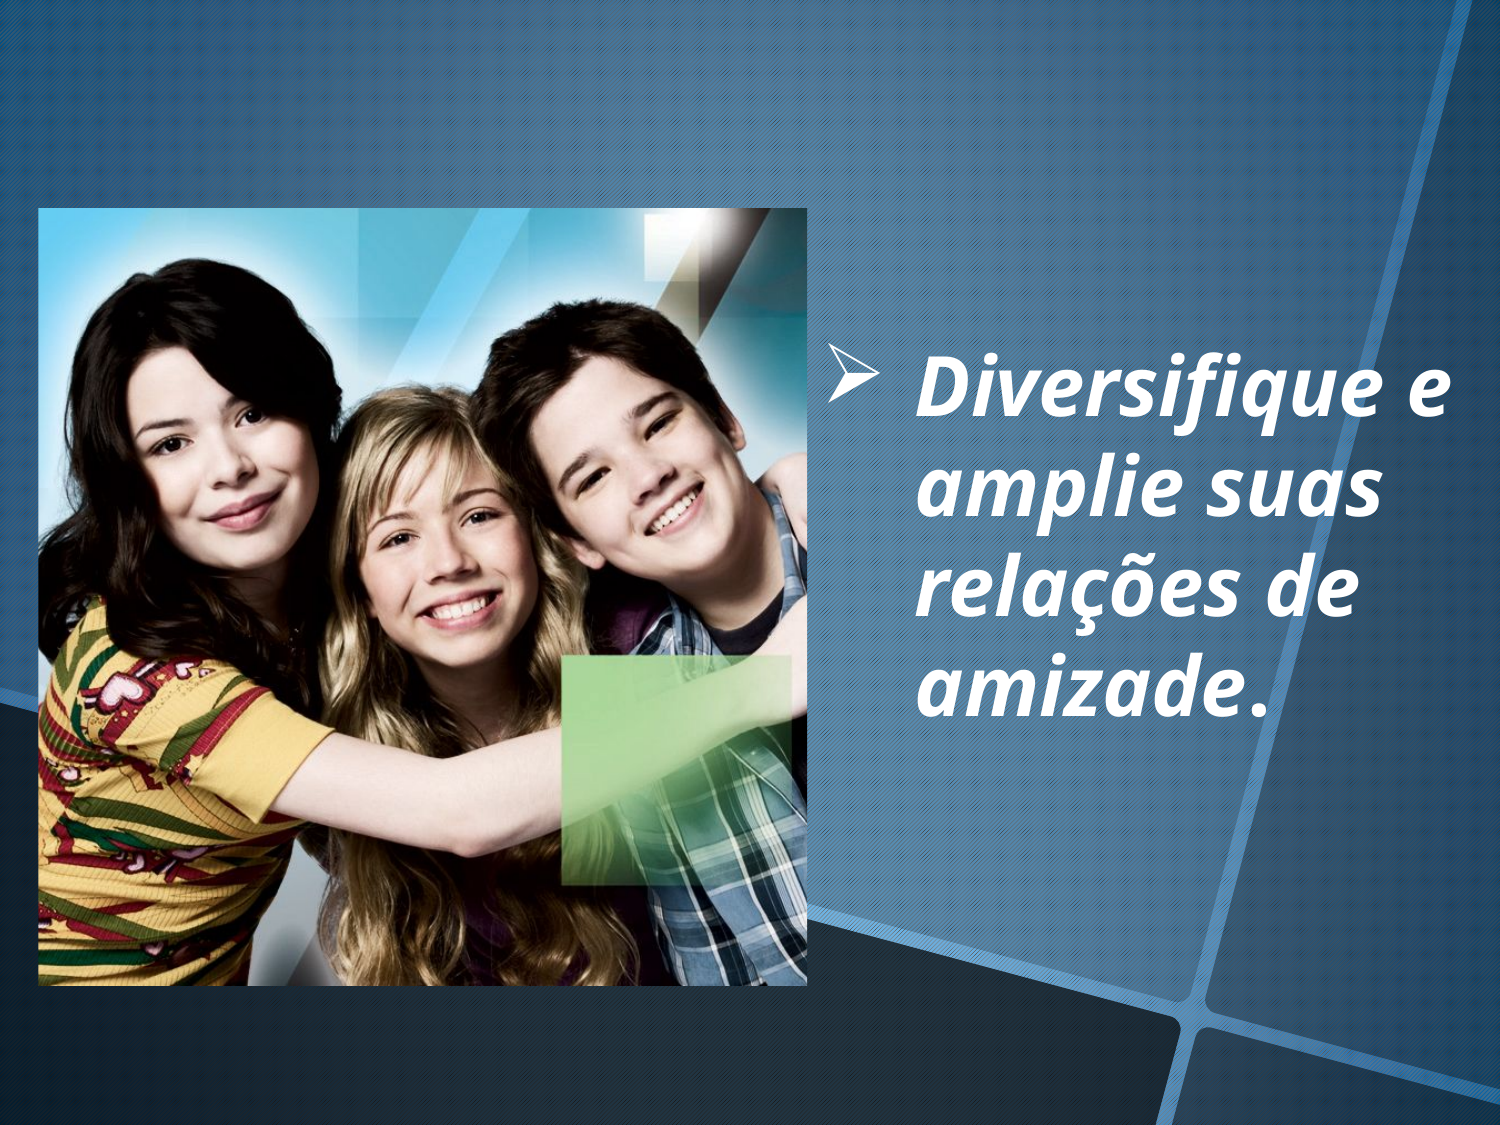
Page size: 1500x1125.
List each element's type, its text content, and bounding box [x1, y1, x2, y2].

text_box Diversifique e amplie suas relações de amizade. [818, 326, 1498, 741]
picture [37, 207, 808, 987]
